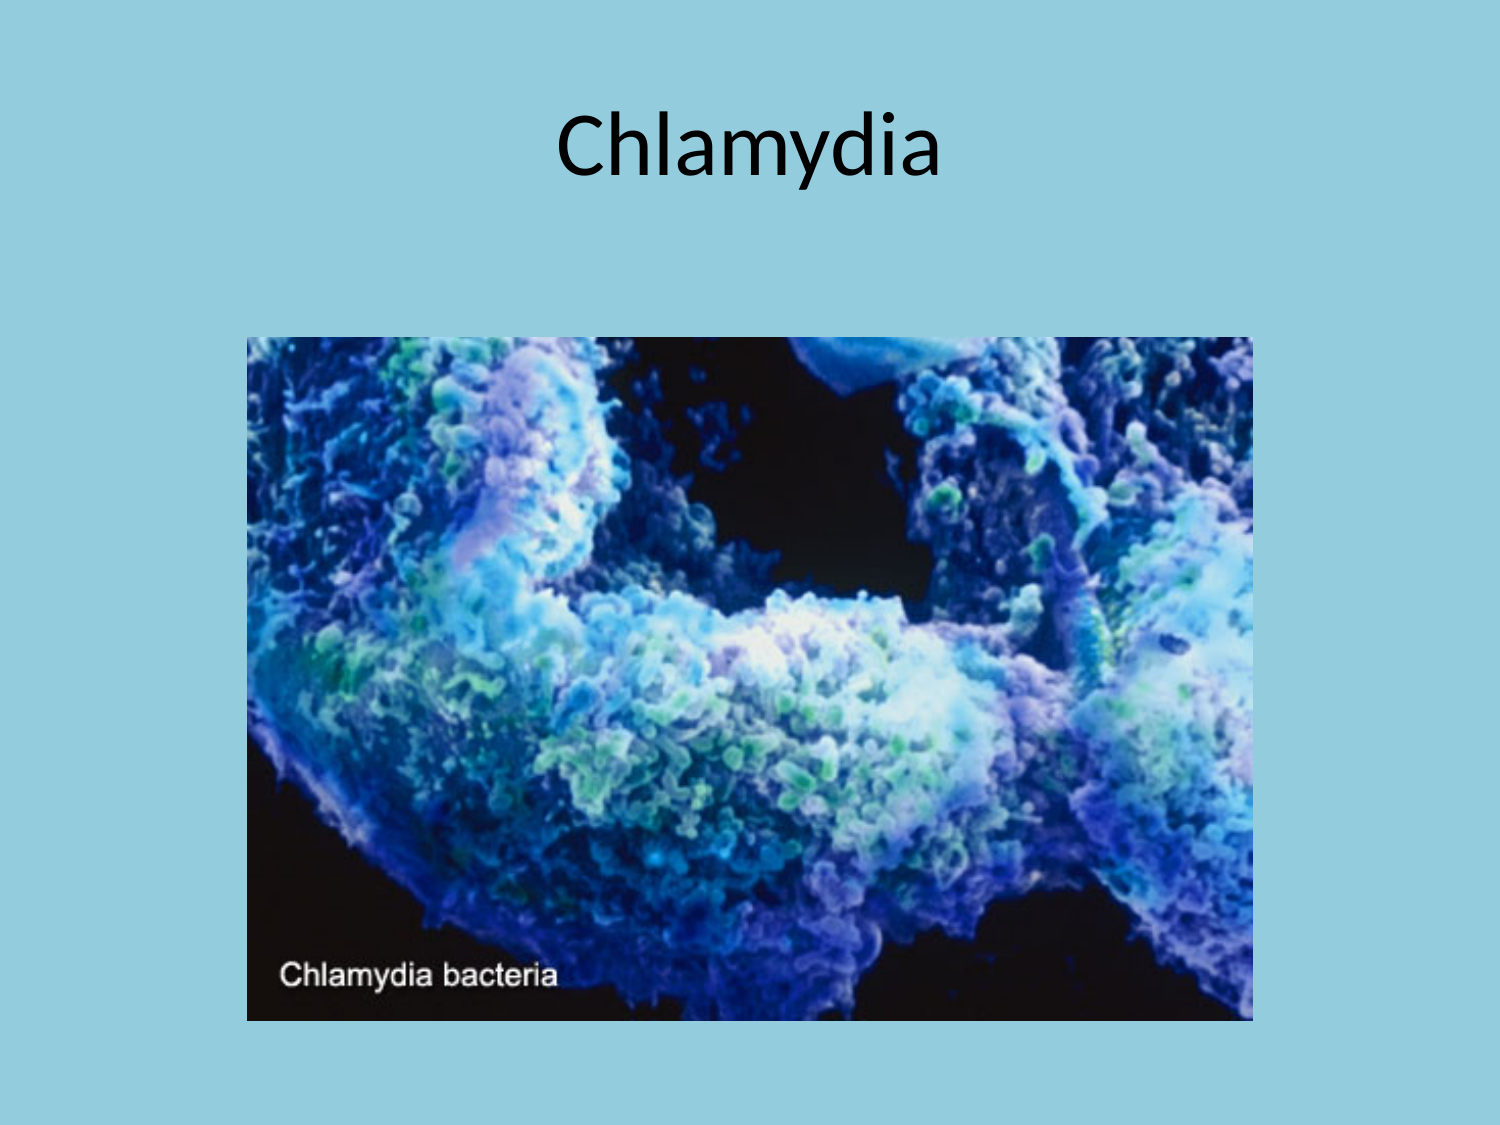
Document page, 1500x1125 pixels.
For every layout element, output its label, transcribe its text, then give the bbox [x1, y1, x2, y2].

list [247, 337, 1253, 1021]
title Chlamydia [75, 45, 1425, 233]
